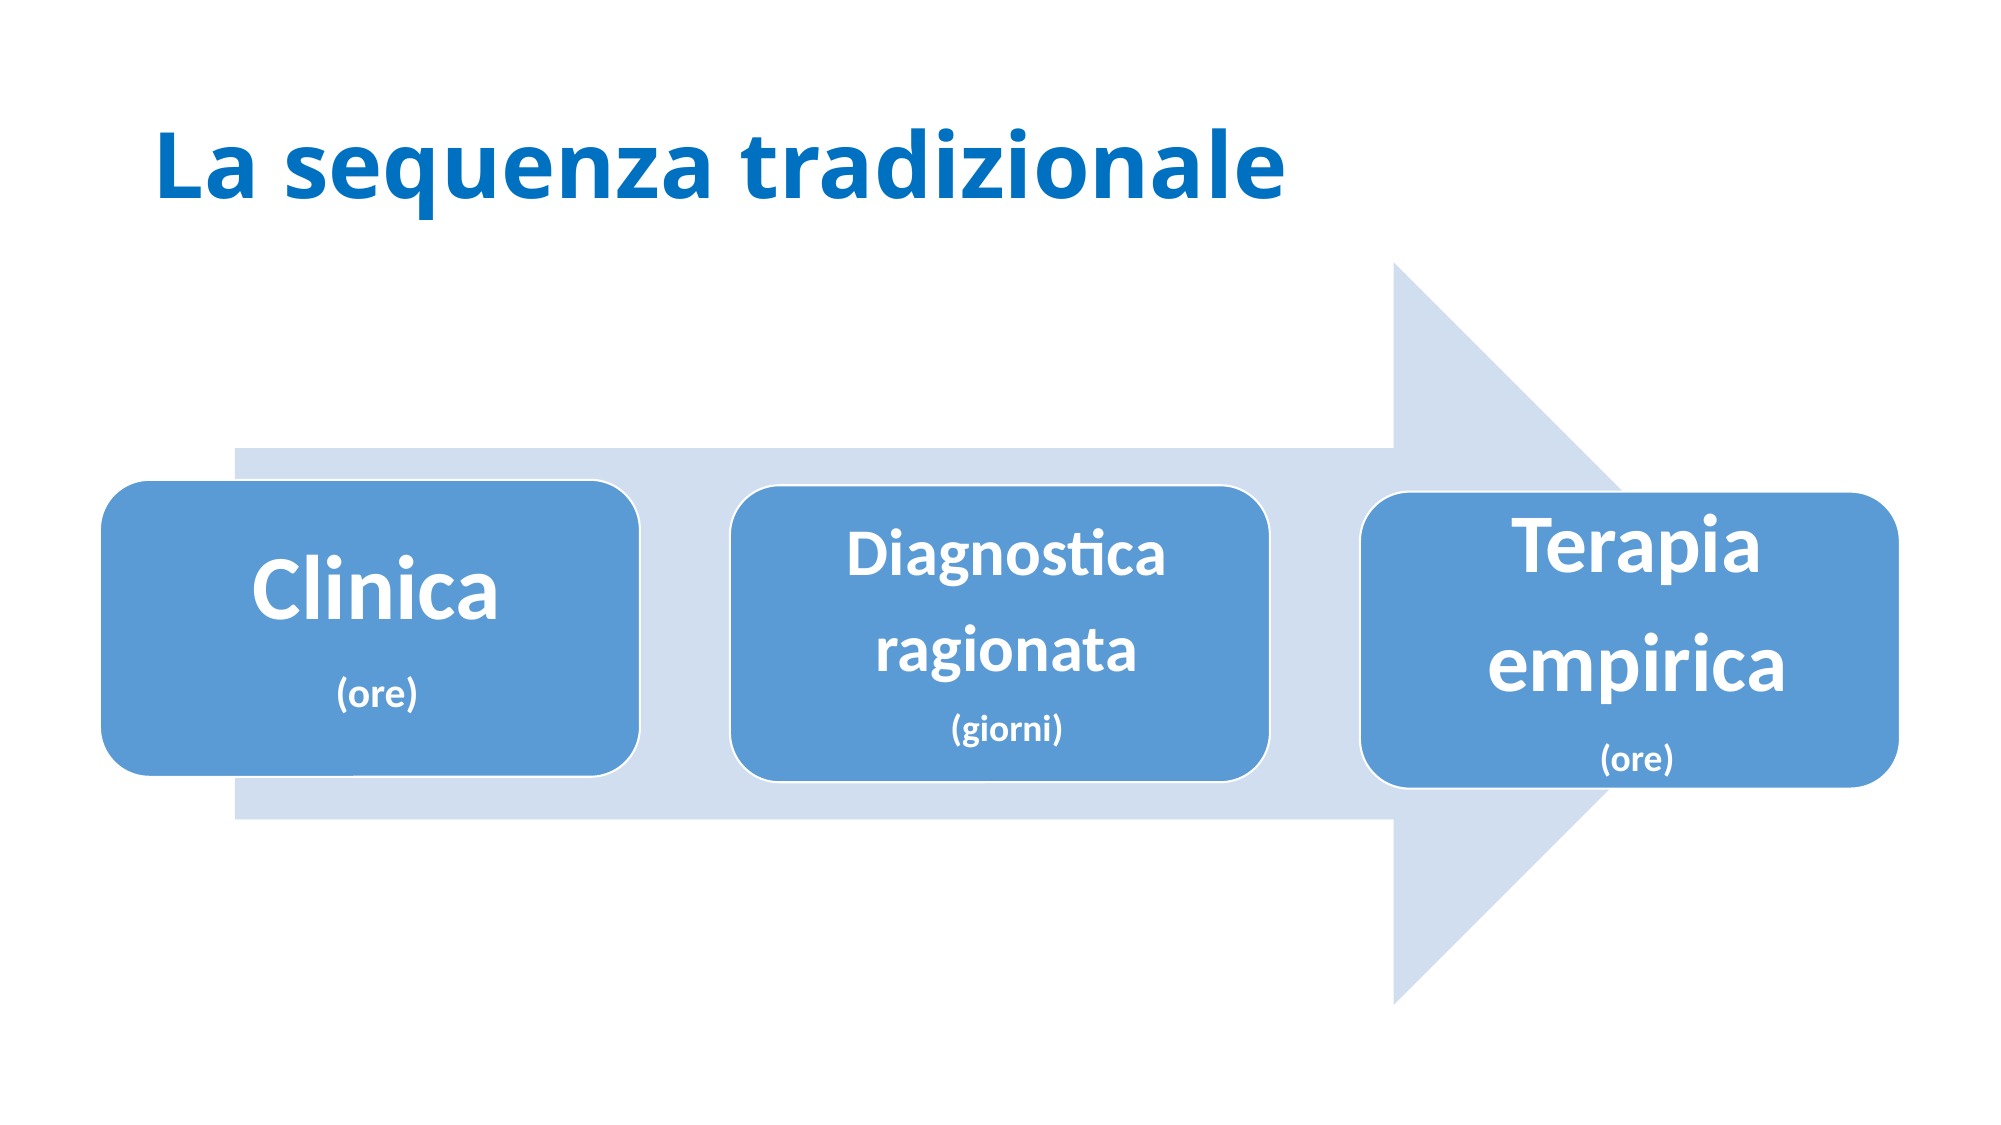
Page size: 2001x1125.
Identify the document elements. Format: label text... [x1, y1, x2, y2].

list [99, 262, 1900, 1005]
title La sequenza tradizionale [137, 59, 1863, 262]
